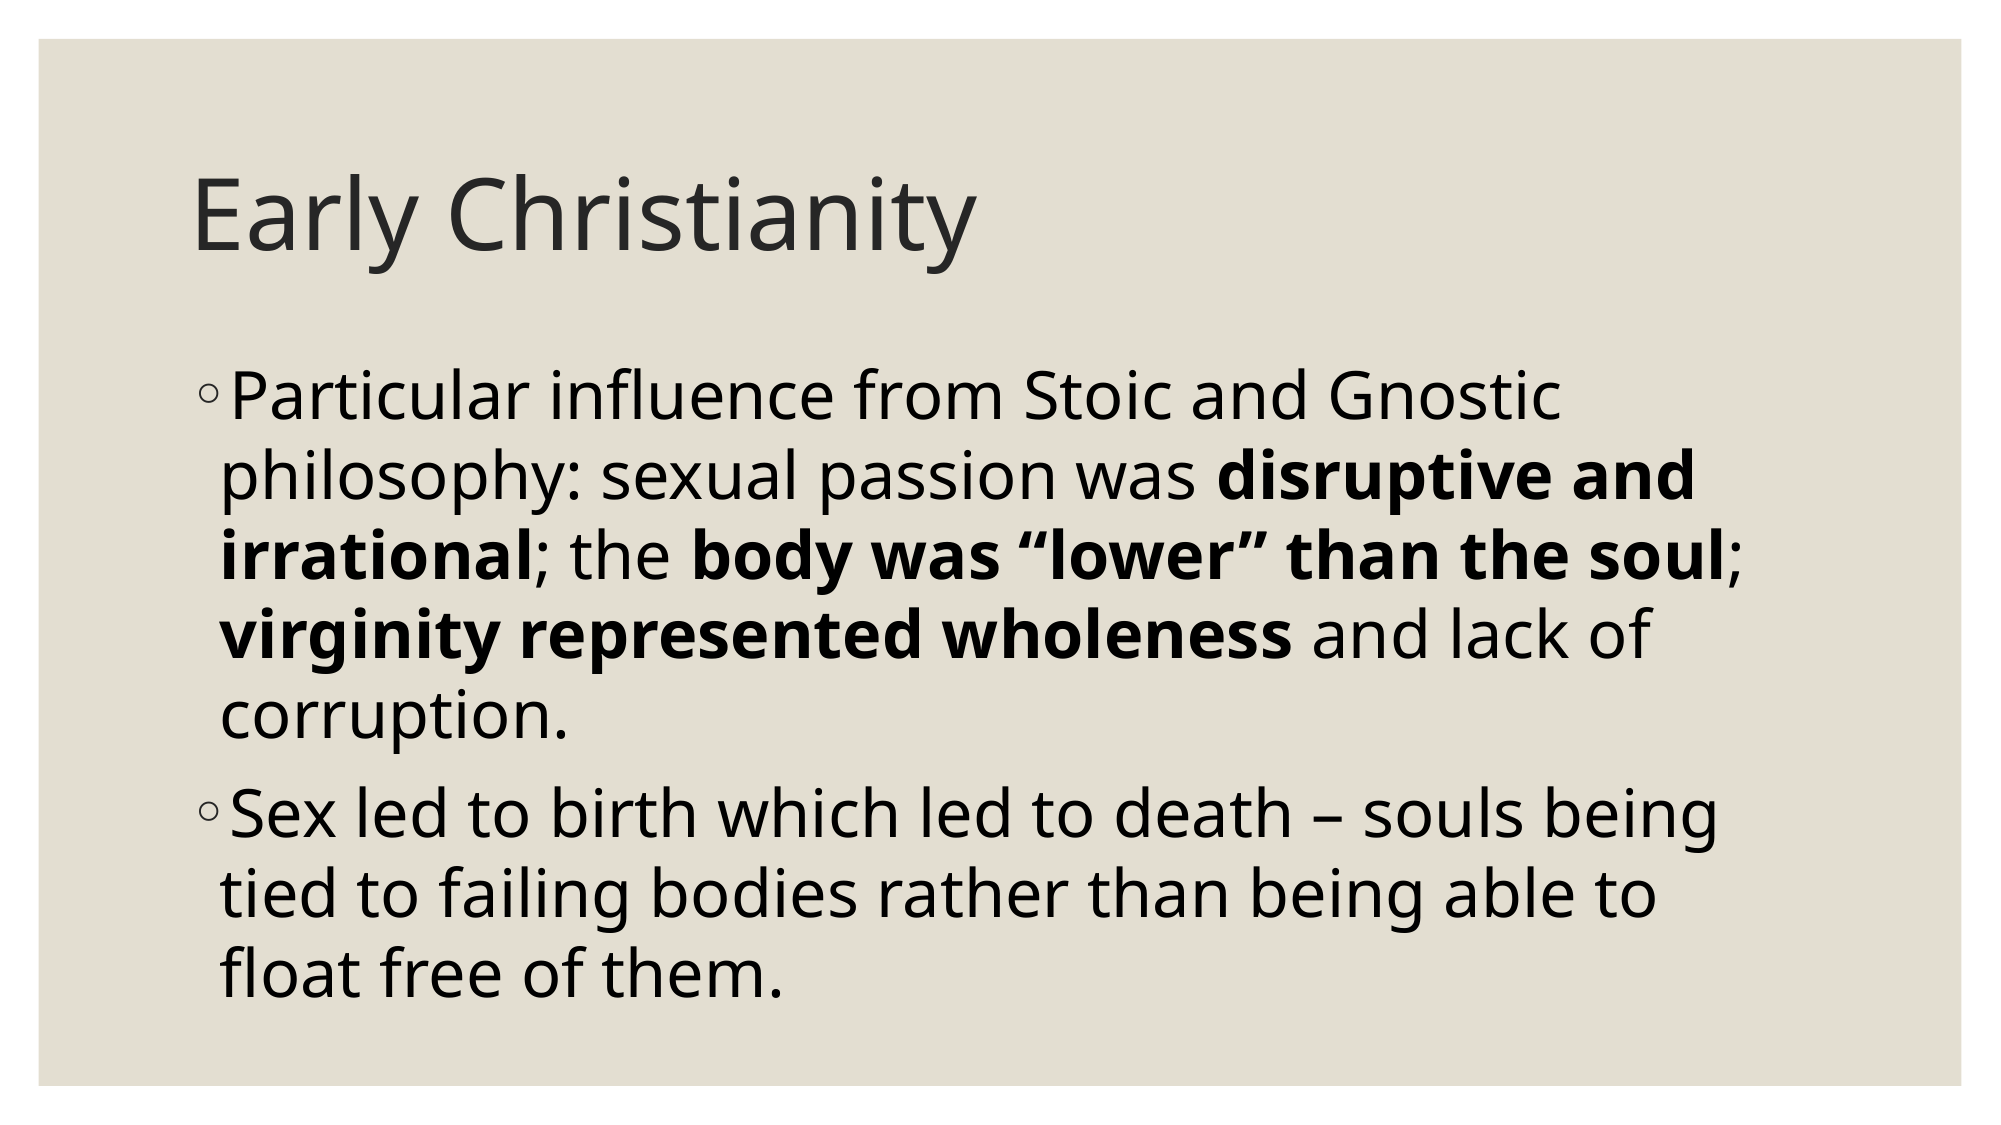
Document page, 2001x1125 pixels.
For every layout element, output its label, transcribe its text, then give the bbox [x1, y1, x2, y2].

title Early Christianity [174, 105, 1825, 331]
list Particular influence from Stoic and Gnostic philosophy: sexual passion was disruptive and irrational; the body was “lower” than the soul; virginity represented wholeness and lack of corruption. Sex led to birth which led to death – souls being tied to failing bodies rather than being able to float free of them. [174, 345, 1825, 990]
